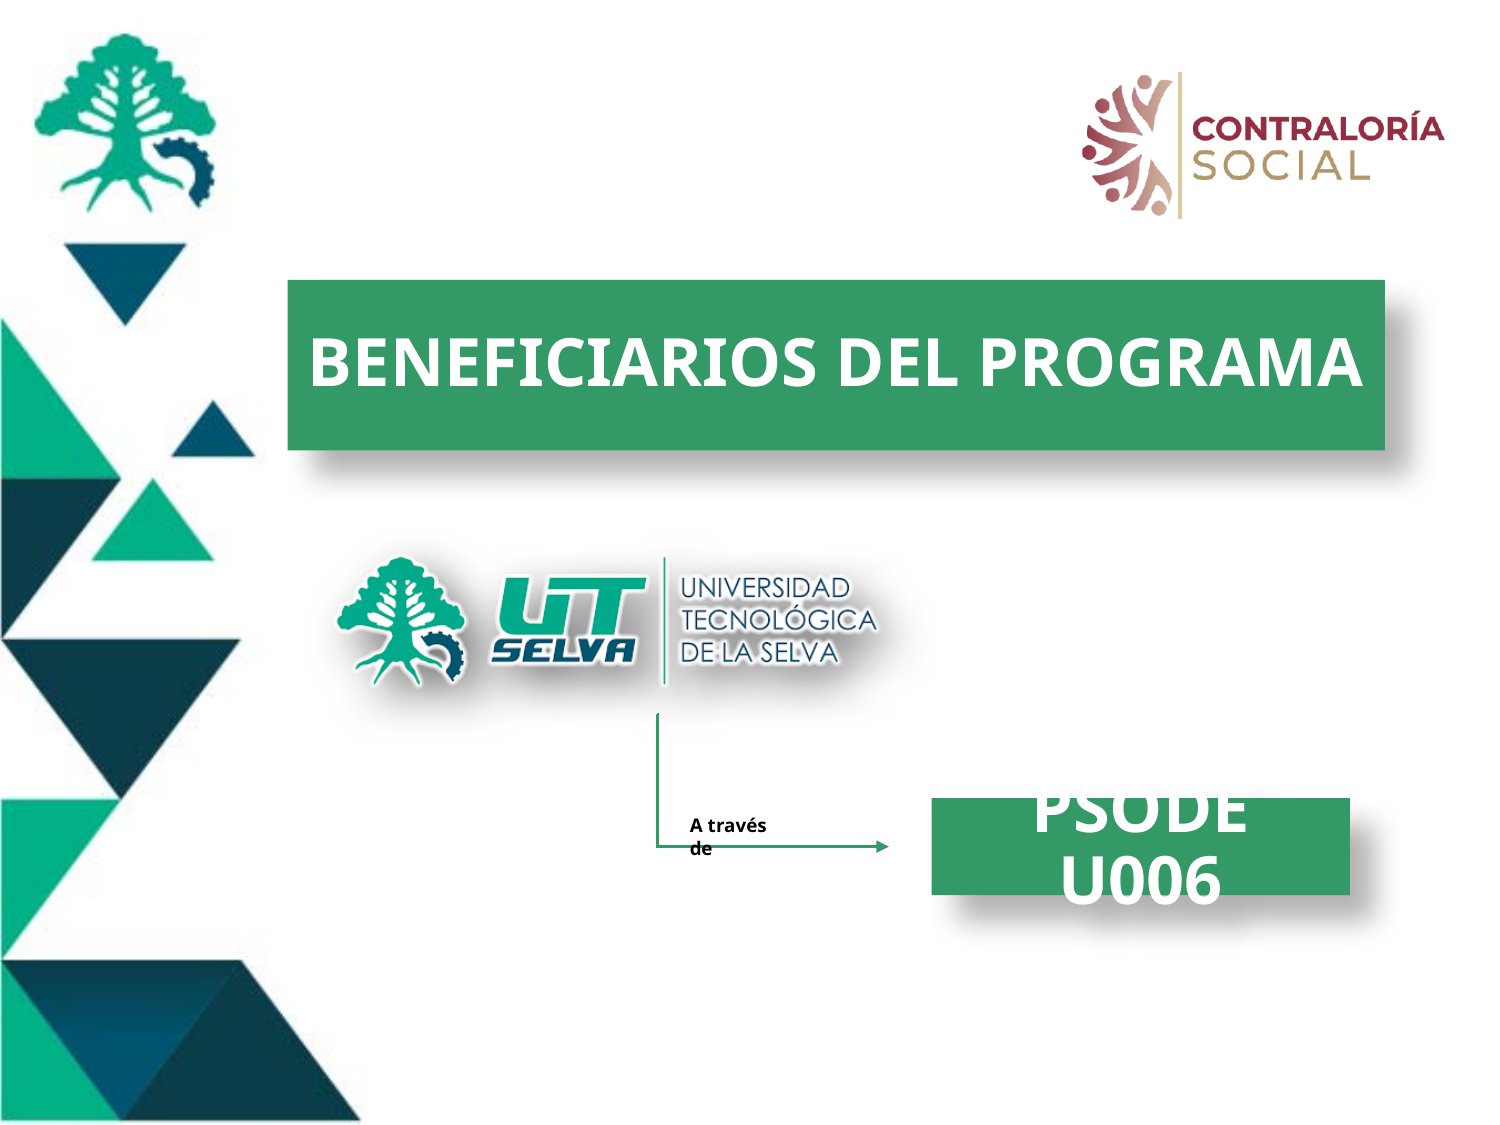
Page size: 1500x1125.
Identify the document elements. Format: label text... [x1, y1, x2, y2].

text_box A través de [674, 806, 707, 867]
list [320, 541, 889, 698]
picture [0, 0, 1500, 1125]
text_box PSODE U006 [931, 798, 1350, 896]
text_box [707, 664, 840, 897]
title BENEFICIARIOS DEL PROGRAMA [287, 279, 1385, 451]
